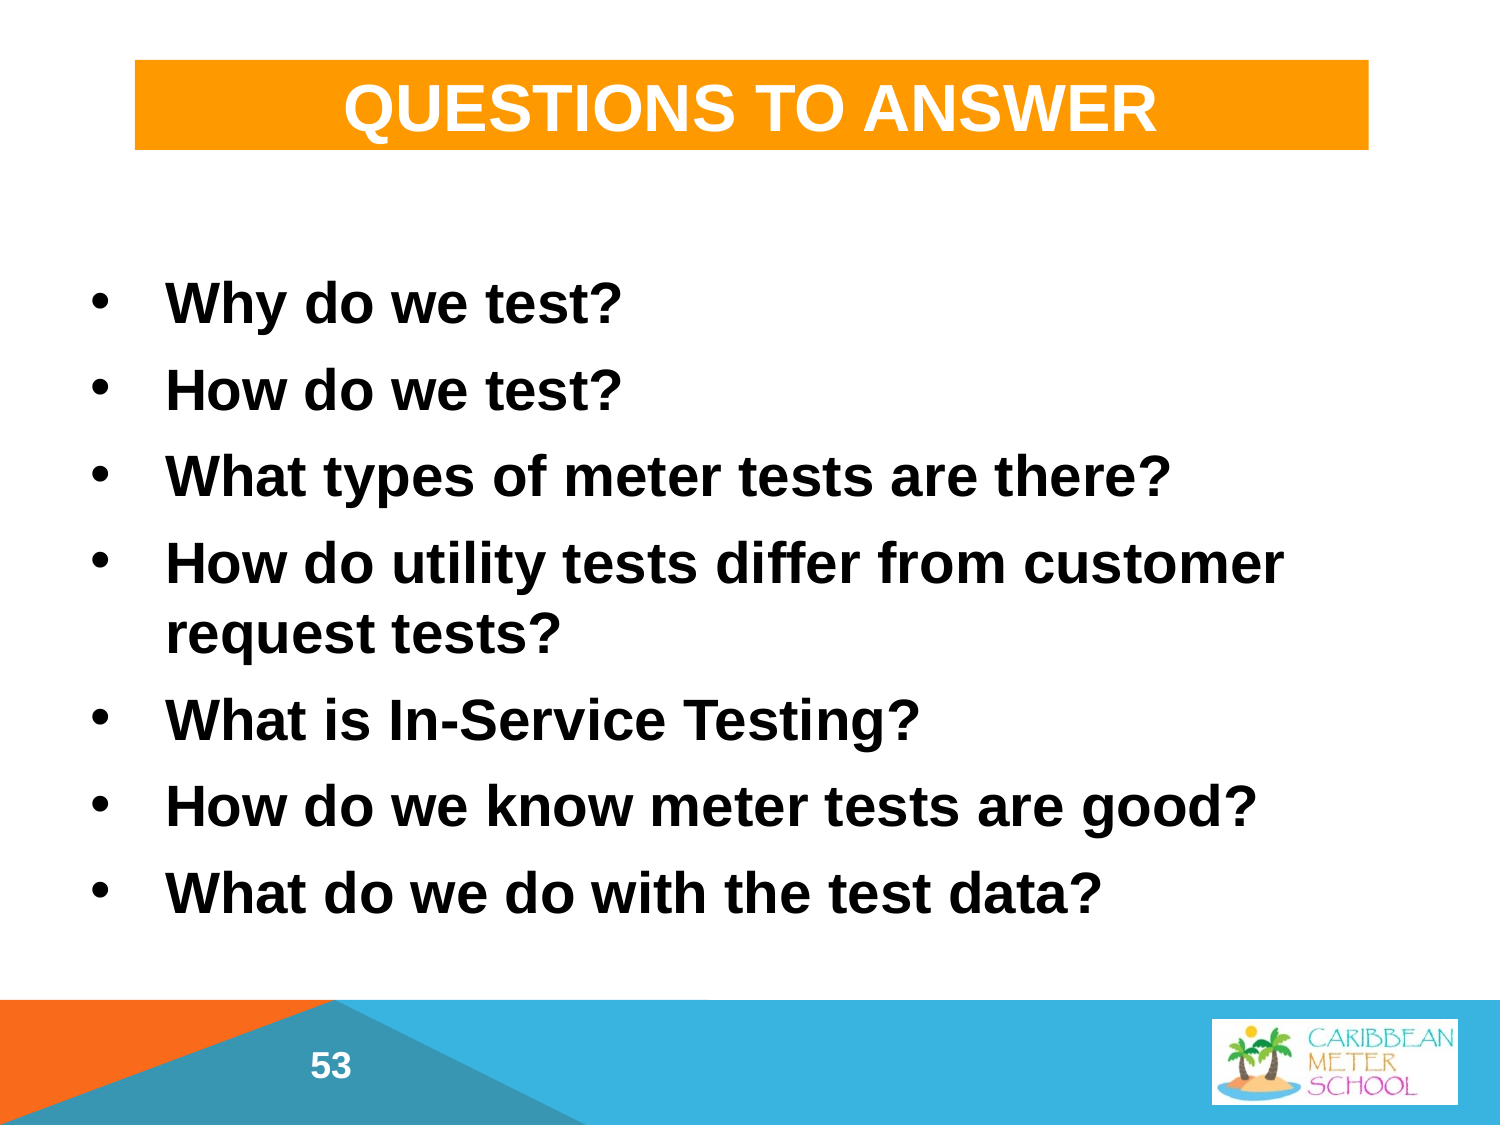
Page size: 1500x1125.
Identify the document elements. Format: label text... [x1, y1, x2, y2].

picture [1212, 1019, 1458, 1105]
title Questions to Answer [134, 59, 1369, 150]
slide_number 53 [275, 1021, 388, 1104]
list Why do we test? How do we test? What types of meter tests are there? How do utility tests differ from customer request tests? What is In-Service Testing? How do we know meter tests are good? What do we do with the test data? [75, 257, 1425, 1000]
